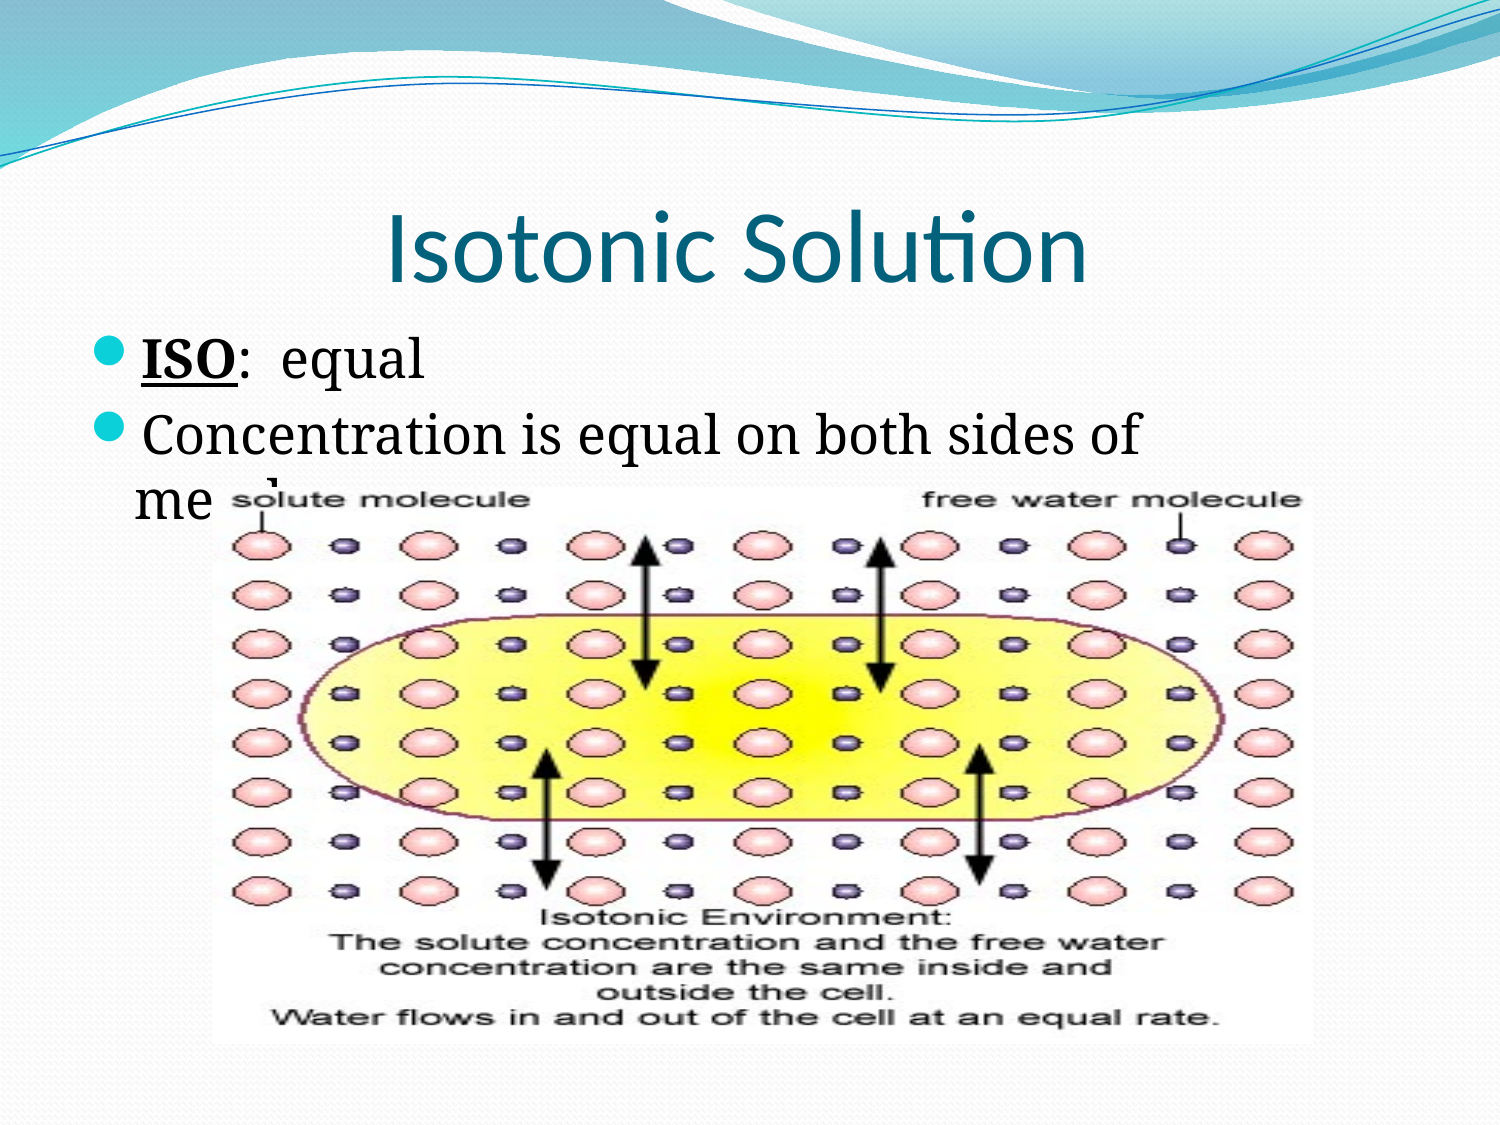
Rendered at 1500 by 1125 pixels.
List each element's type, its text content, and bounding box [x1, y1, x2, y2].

title Isotonic Solution [75, 115, 1425, 303]
picture [212, 487, 1313, 1044]
list ISO: equal Concentration is equal on both sides of membrane [75, 317, 1425, 1038]
